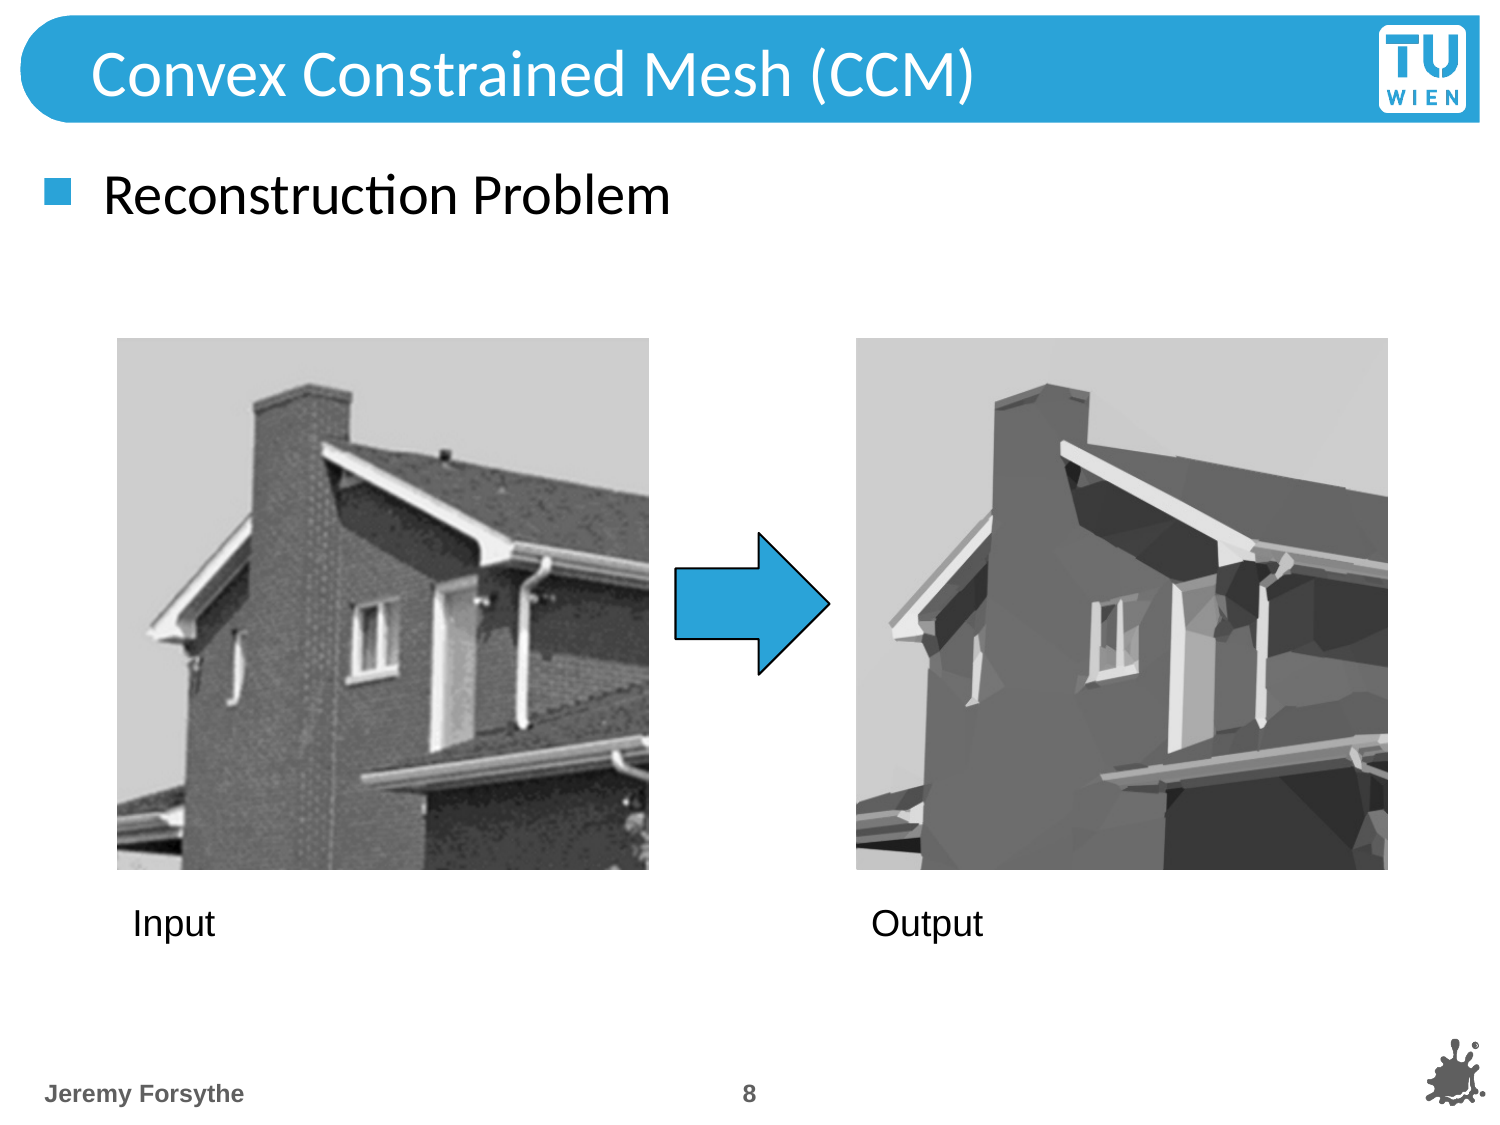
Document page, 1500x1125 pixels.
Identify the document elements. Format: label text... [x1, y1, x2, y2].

picture [855, 337, 1388, 870]
text_box Reconstruction Problem [29, 148, 1483, 291]
title Convex Constrained Mesh (CCM) [76, 6, 1351, 132]
picture [1379, 25, 1466, 113]
slide_number 8 [660, 1067, 839, 1118]
text_box [675, 532, 830, 675]
footer Jeremy Forsythe [29, 1067, 632, 1118]
text_box Input [117, 891, 619, 952]
text_box Output [856, 891, 1358, 952]
picture [117, 337, 650, 870]
